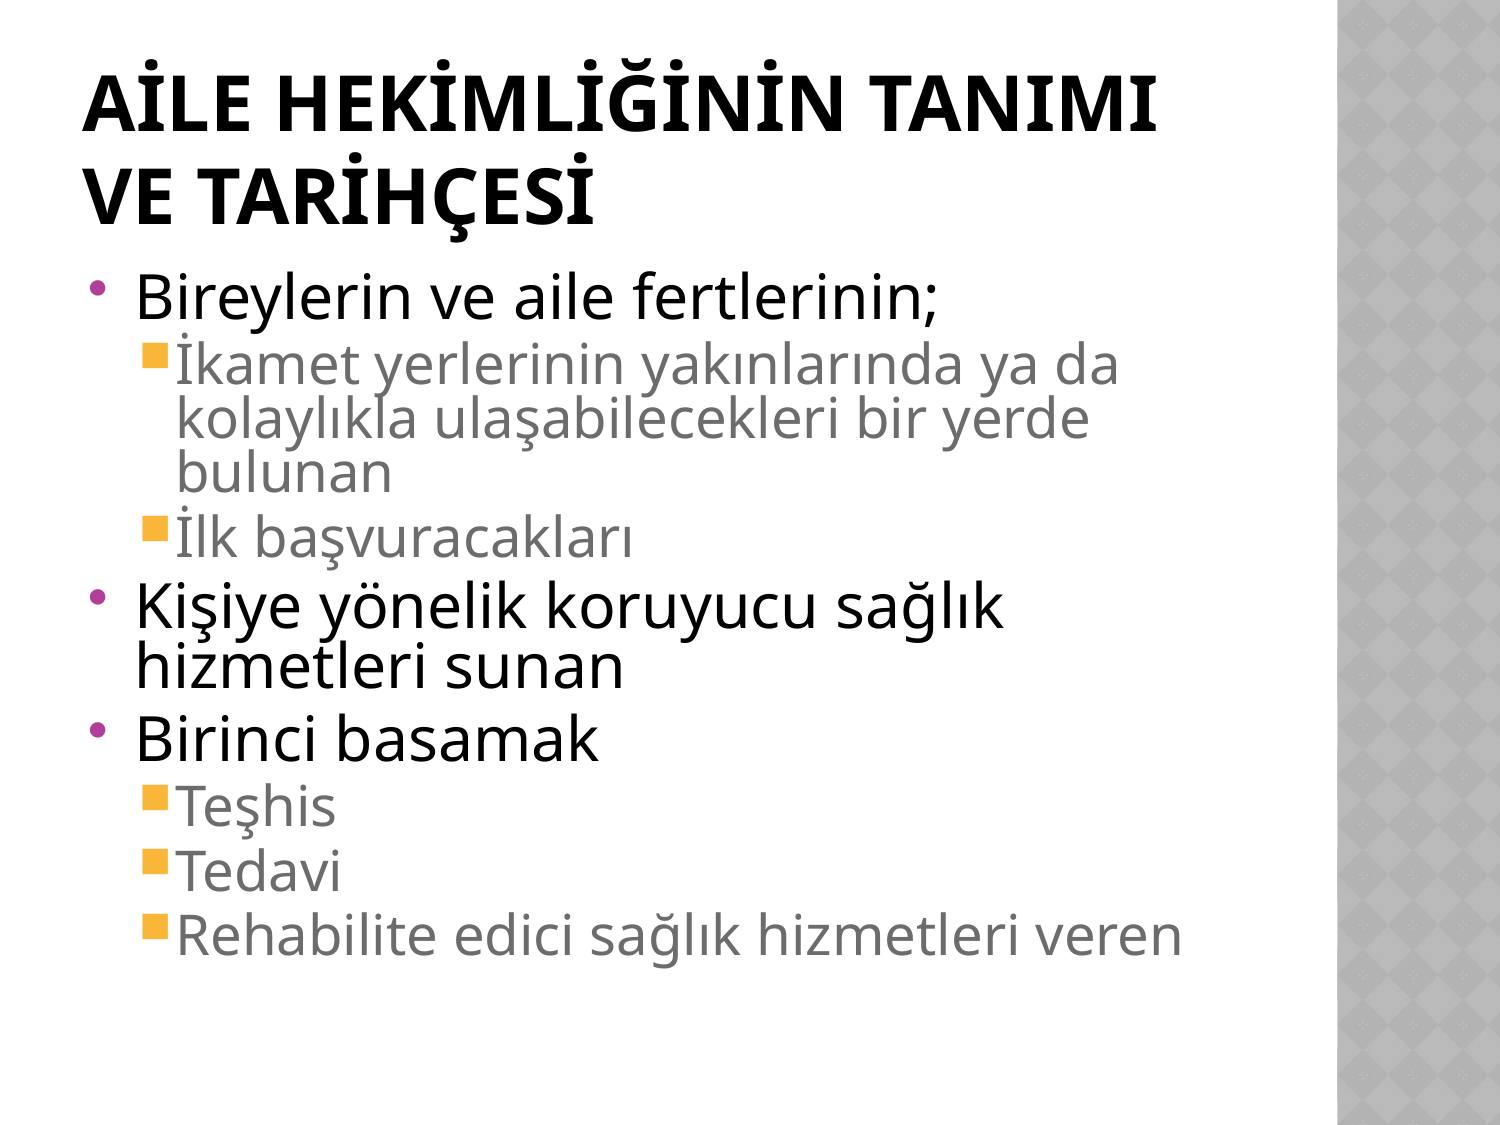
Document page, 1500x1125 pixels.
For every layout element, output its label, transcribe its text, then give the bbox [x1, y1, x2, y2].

title AİLE HEKİMLİĞİNİN TANIMI VE TARİHÇESİ [75, 52, 1263, 240]
list Bireylerin ve aile fertlerinin; İkamet yerlerinin yakınlarında ya da kolaylıkla ulaşabilecekleri bir yerde bulunan İlk başvuracakları Kişiye yönelik koruyucu sağlık hizmetleri sunan Birinci basamak Teşhis Tedavi Rehabilite edici sağlık hizmetleri veren [74, 263, 1263, 1060]
